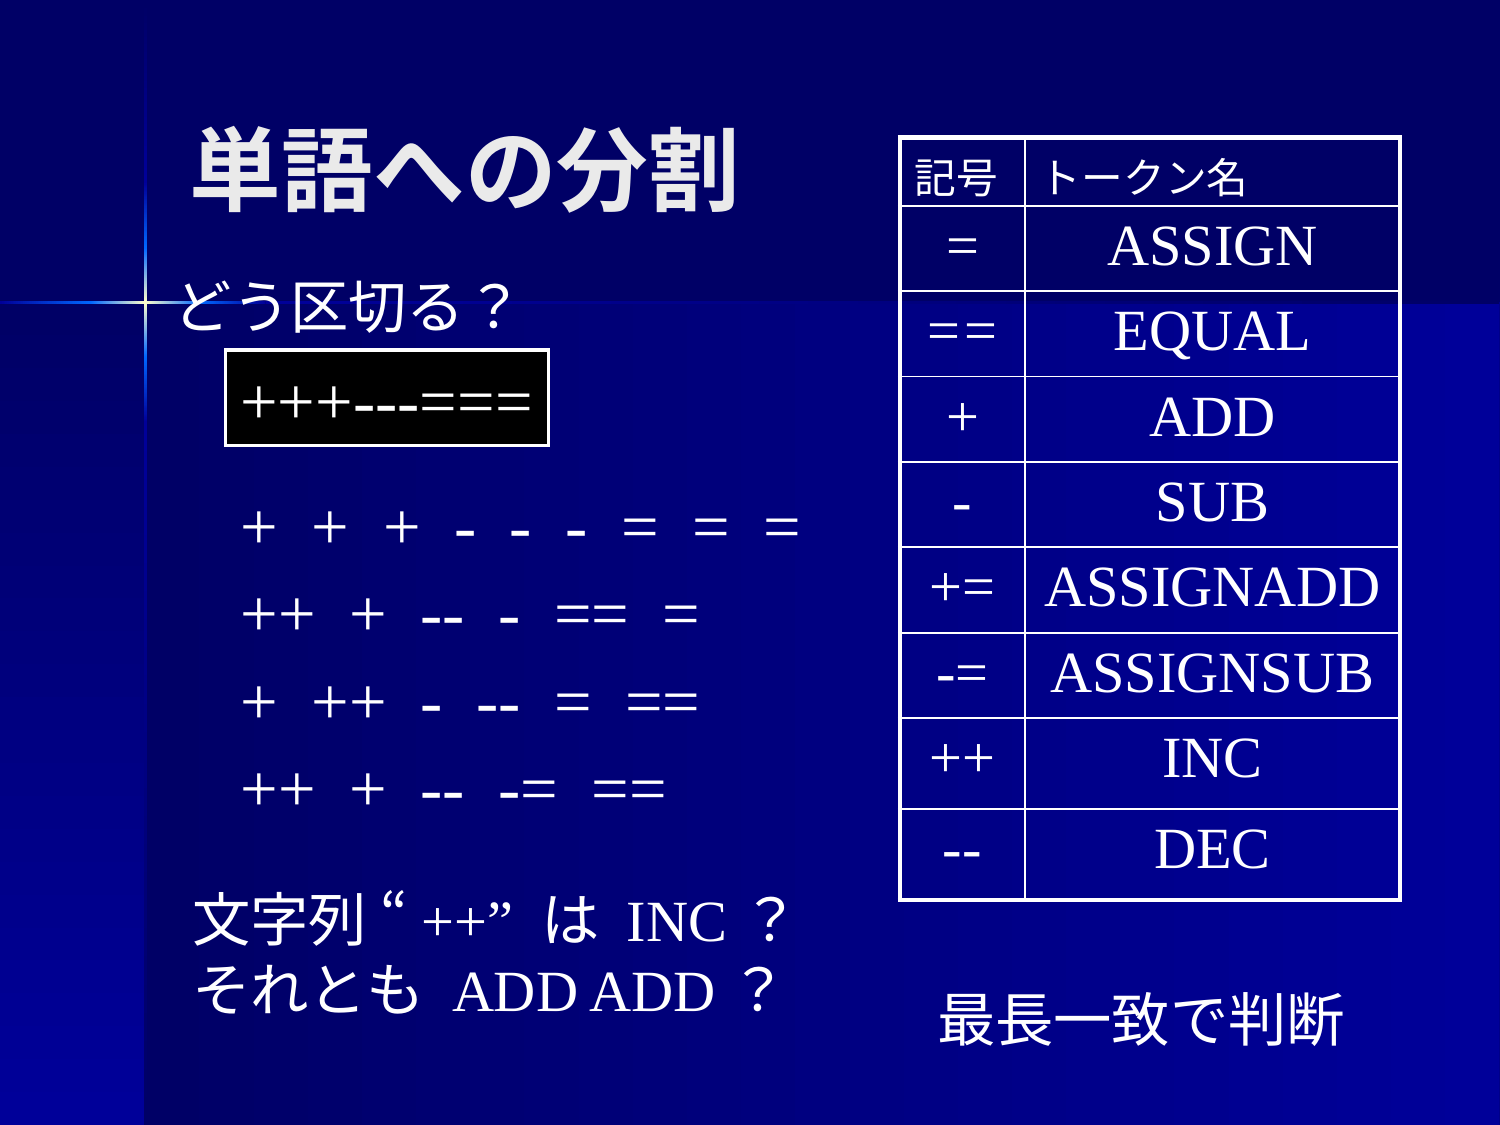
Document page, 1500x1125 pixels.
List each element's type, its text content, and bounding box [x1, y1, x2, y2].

table_header トークン名 [1026, 140, 1398, 205]
table_cell DEC [1026, 810, 1398, 898]
text_box ++ + -- -= == [225, 737, 683, 833]
table_cell ASSIGNSUB [1026, 634, 1398, 717]
text_box + ++ - -- = == [225, 649, 717, 746]
title 単語への分割 [174, 49, 1413, 286]
table_cell ASSIGNADD [1026, 548, 1398, 632]
text_box 文字列 “++” は INC？ それとも ADD ADD？ [177, 874, 827, 1031]
table_cell ADD [1026, 377, 1398, 461]
text_box + + + - - - = = = [226, 474, 818, 571]
table_cell = [902, 207, 1024, 290]
table_cell SUB [1026, 463, 1398, 546]
text_box どう区切る？ [159, 262, 539, 348]
text_box 最長一致で判断 [922, 975, 1360, 1061]
table_cell += [902, 548, 1024, 632]
text_box ++ + -- - == = [225, 562, 717, 649]
table_cell INC [1026, 719, 1398, 808]
table_cell -- [902, 810, 1024, 898]
table_cell + [902, 377, 1024, 461]
table_cell ASSIGN [1026, 207, 1398, 290]
table_cell -= [902, 634, 1024, 717]
table_cell = = [902, 292, 1024, 376]
table_cell ++ [902, 719, 1024, 808]
text_box +++---=== [225, 349, 549, 446]
table_header 記号 [902, 140, 1024, 205]
table_cell EQUAL [1026, 292, 1398, 376]
table_cell - [902, 463, 1024, 546]
